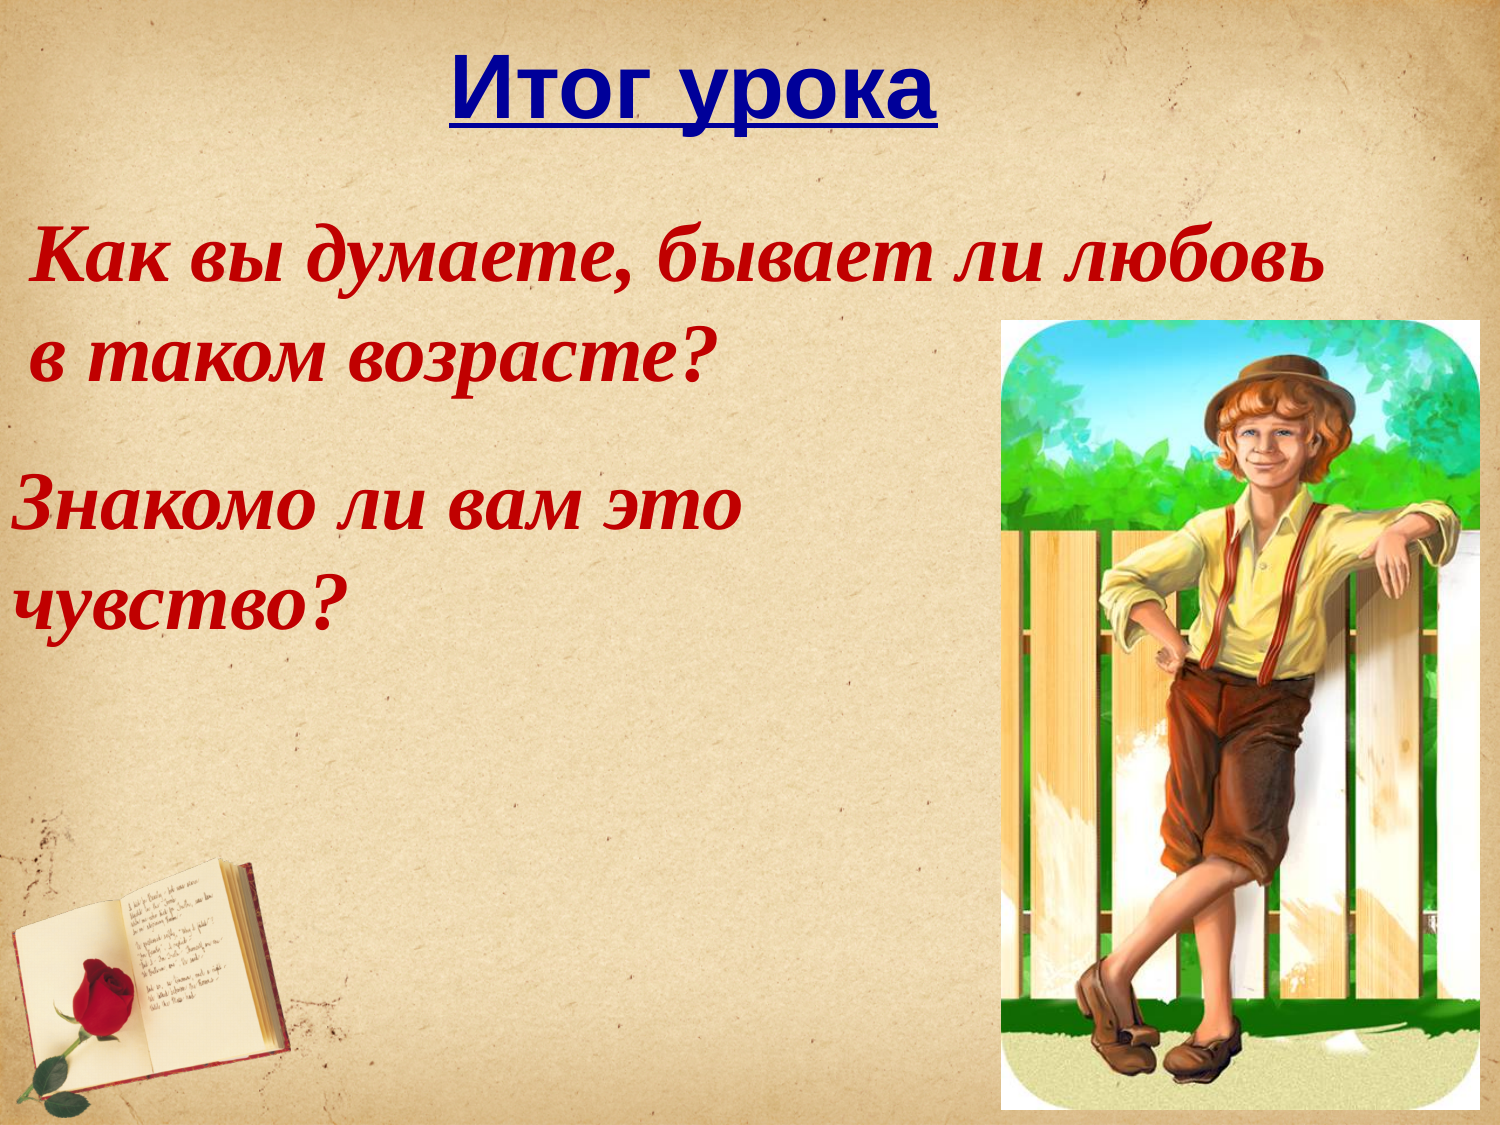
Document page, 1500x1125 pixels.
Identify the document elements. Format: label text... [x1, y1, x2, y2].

text_box Итог урока [434, 19, 953, 144]
text_box Как вы думаете, бывает ли любовь в таком возрасте? [14, 190, 1363, 405]
text_box Знакомо ли вам это чувство? [0, 438, 996, 654]
picture [0, 0, 1500, 1125]
